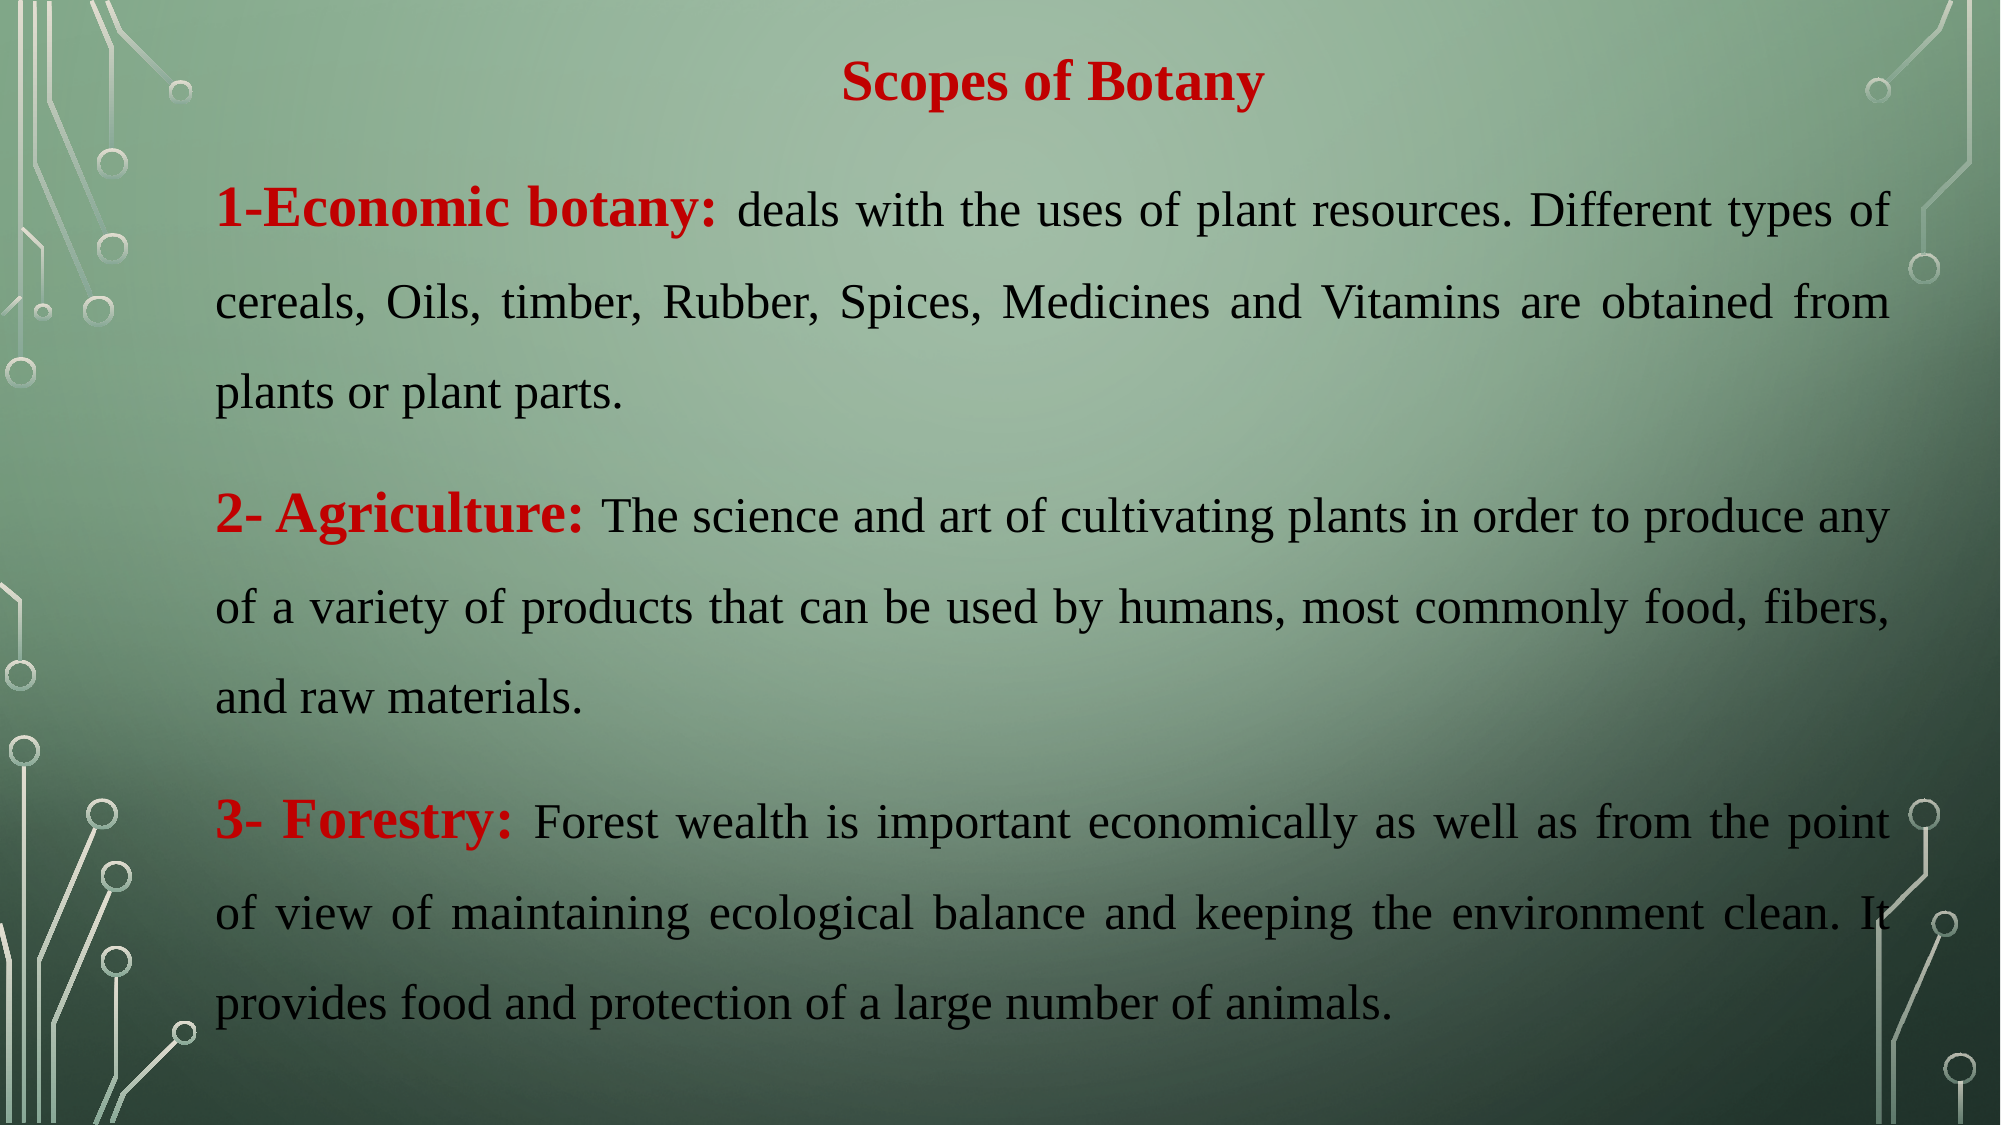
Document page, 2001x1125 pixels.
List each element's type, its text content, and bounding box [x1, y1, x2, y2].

text_box Scopes of Botany 1-Economic botany: deals with the uses of plant resources. Different types of cereals, Oils, timber, Rubber, Spices, Medicines and Vitamins are obtained from plants or plant parts. 2- Agriculture: The science and art of cultivating plants in order to produce any of a variety of products that can be used by humans, most commonly food, fibers, and raw materials. 3- Forestry: Forest wealth is important economically as well as from the point of view of maintaining ecological balance and keeping the environment clean. It provides food and protection of a large number of animals. [200, 0, 1907, 1038]
